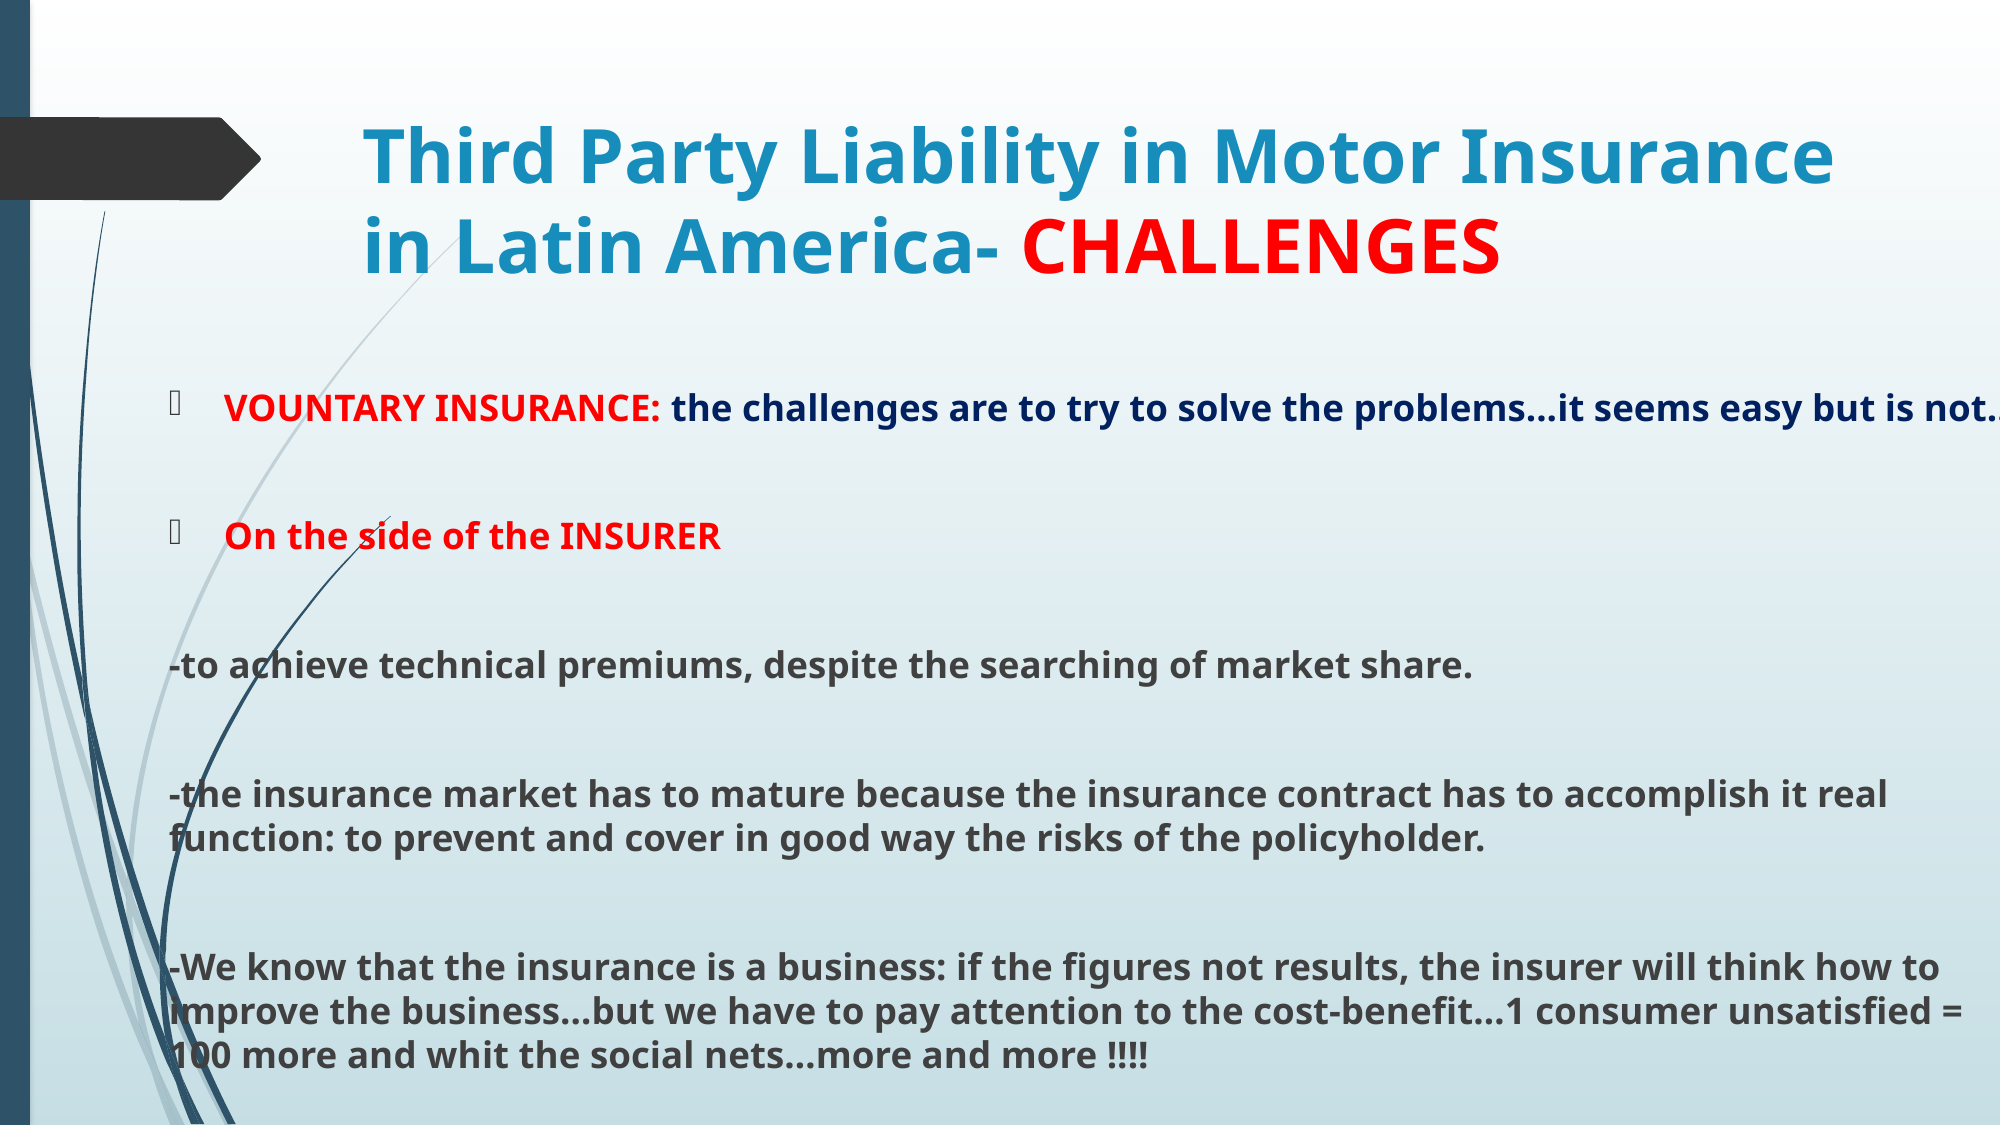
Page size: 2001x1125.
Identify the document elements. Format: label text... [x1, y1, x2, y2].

list VOUNTARY INSURANCE: the challenges are to try to solve the problems...it seems easy but is not… On the side of the INSURER -to achieve technical premiums, despite the searching of market share. -the insurance market has to mature because the insurance contract has to accomplish it real function: to prevent and cover in good way the risks of the policyholder. -We know that the insurance is a business: if the figures not results, the insurer will think how to improve the business…but we have to pay attention to the cost-benefit…1 consumer unsatisfied = 100 more and whit the social nets…more and more !!!! [153, 312, 2000, 1093]
title Third Party Liability in Motor Insurance in Latin America- CHALLENGES [347, 100, 1888, 312]
